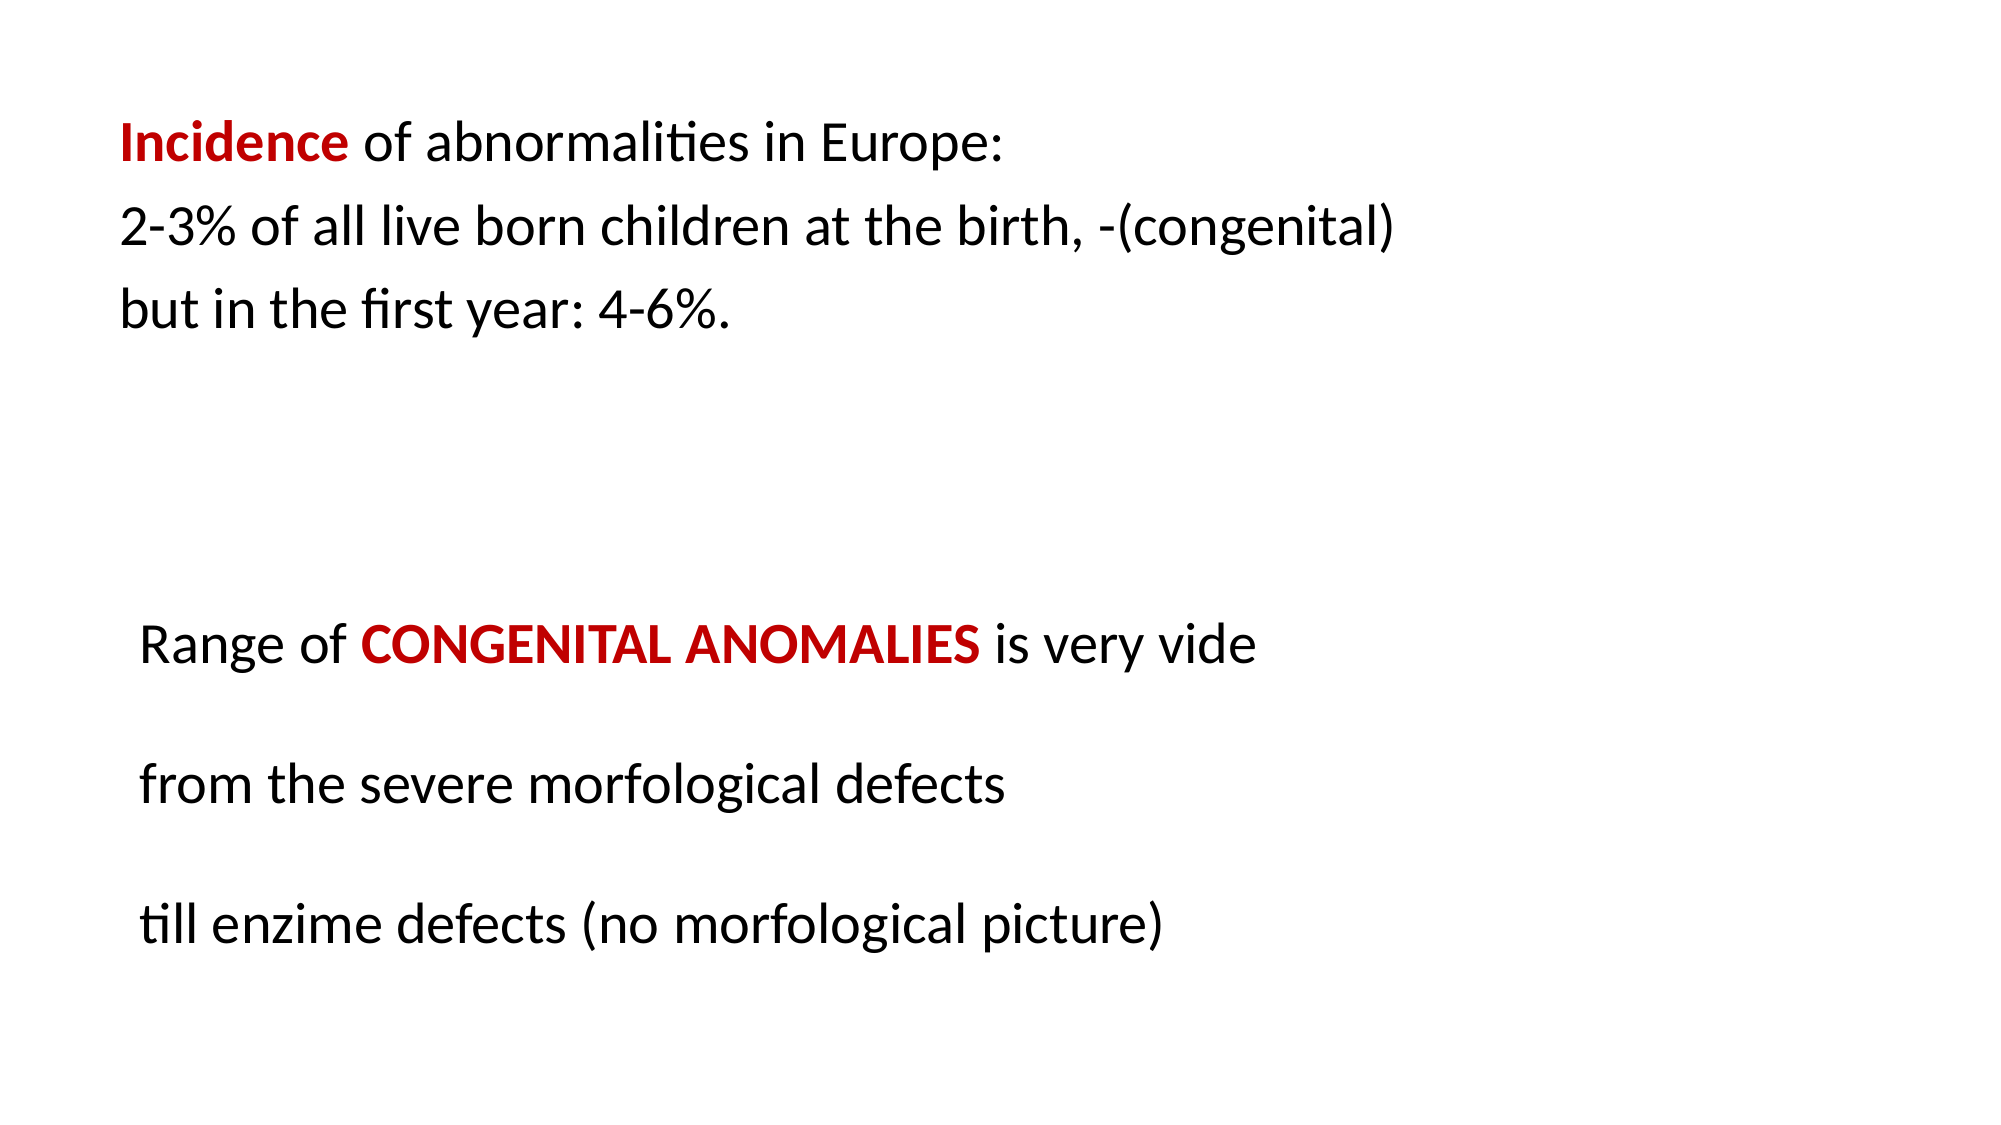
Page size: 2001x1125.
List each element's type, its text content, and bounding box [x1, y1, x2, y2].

list Incidence of abnormalities in Europe: 2-3% of all live born children at the birth, -(congenital) but in the first year: 4-6%. [104, 103, 1830, 818]
text_box Range of CONGENITAL ANOMALIES is very vide from the severe morfological defects till enzime defects (no morfological picture) [125, 597, 1607, 963]
